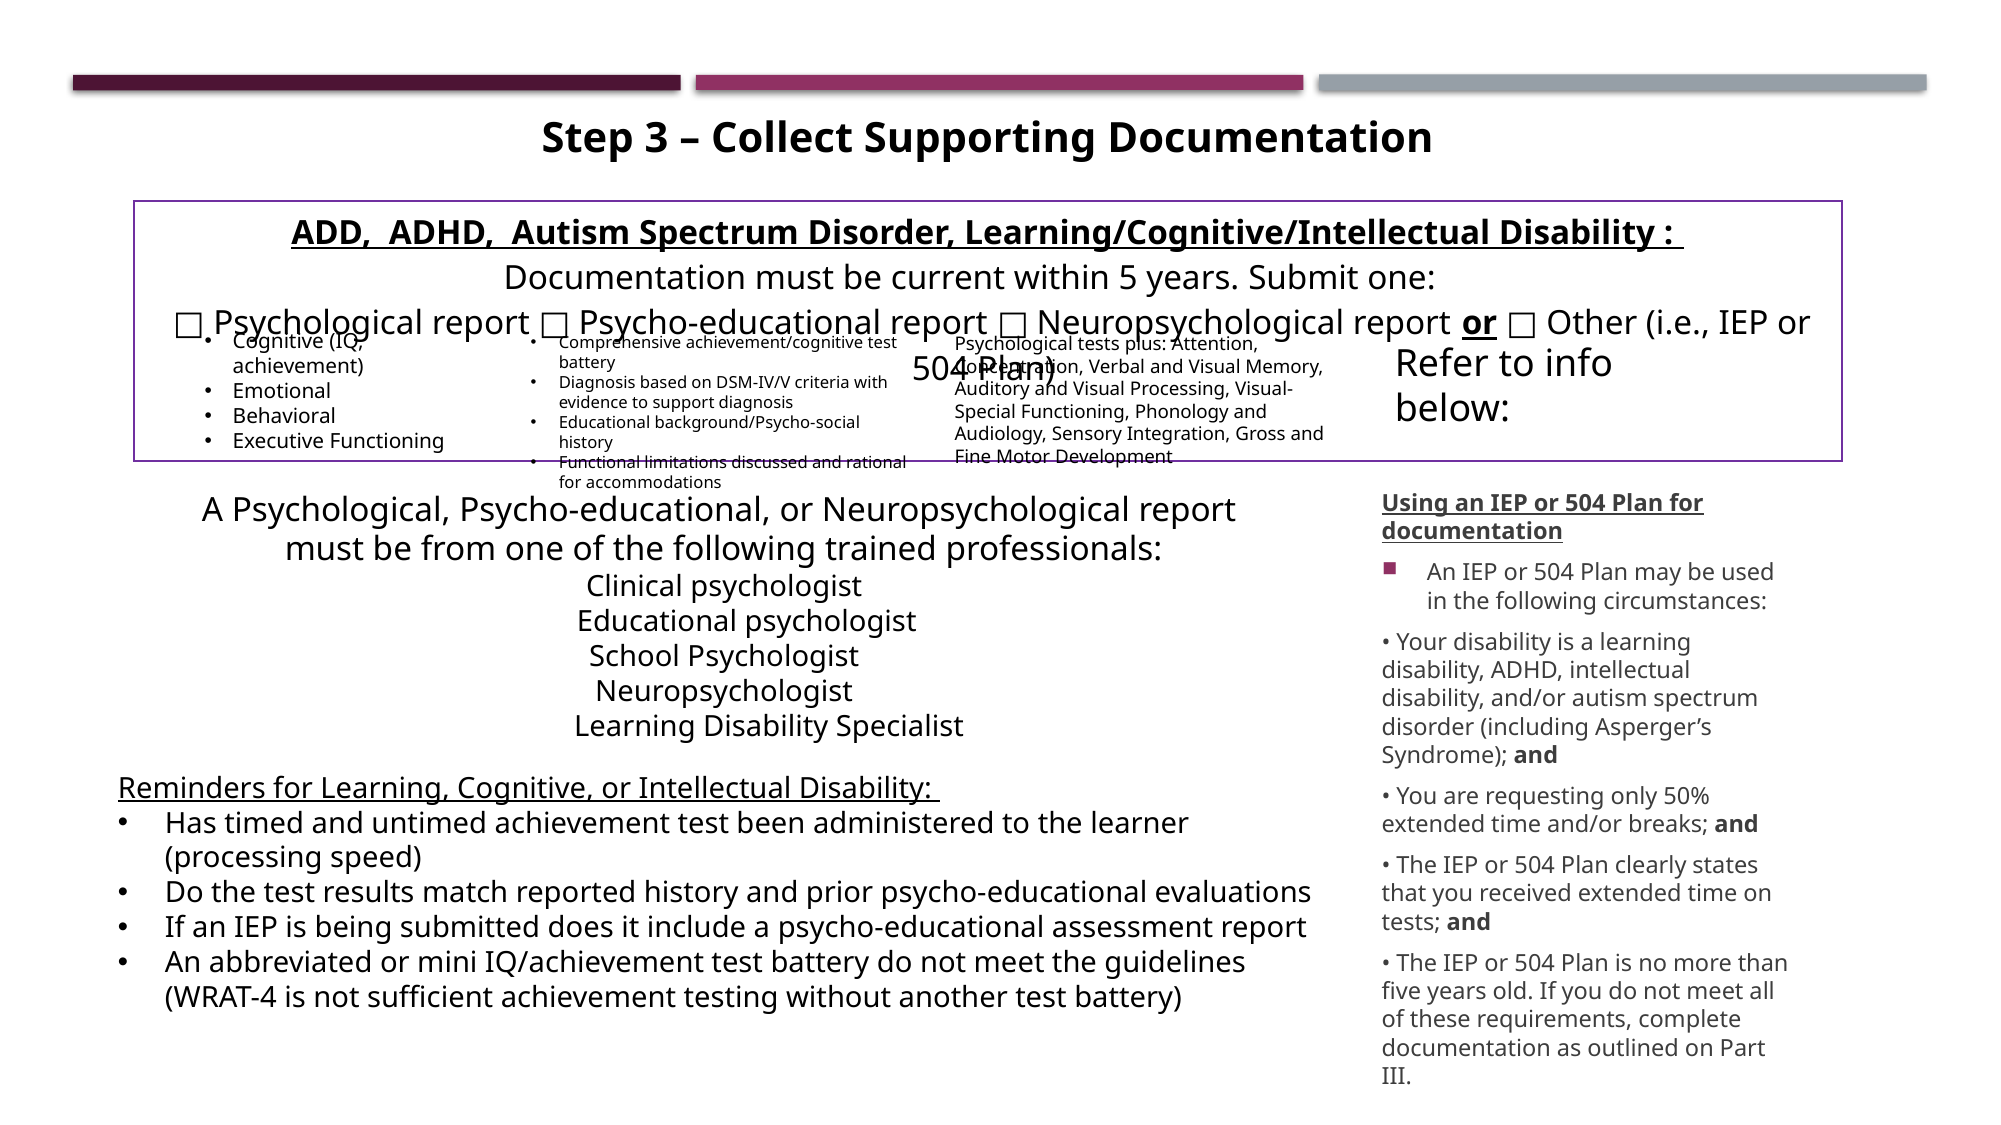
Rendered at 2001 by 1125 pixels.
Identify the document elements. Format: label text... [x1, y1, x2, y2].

text_box Cognitive (IQ, achievement) Emotional Behavioral Executive Functioning [189, 320, 488, 485]
table_header ADD, ADHD, Autism Spectrum Disorder, Learning/Cognitive/Intellectual Disability : Documentation must be current within 5 years. Submit one: □ Psychological report □ Psycho-educational report □ Neuropsychological report or □ Other (i.e., IEP or 504 Plan) [135, 202, 1841, 460]
text_box Refer to info below: [1380, 332, 1734, 437]
text_box Psychological tests plus: Attention, Concentration, Verbal and Visual Memory, Auditory and Visual Processing, Visual-Special Functioning, Phonology and Audiology, Sensory Integration, Gross and Fine Motor Development [939, 324, 1346, 475]
text_box Reminders for Learning, Cognitive, or Intellectual Disability: Has timed and untimed achievement test been administered to the learner (processing speed) Do the test results match reported history and prior psycho-educational evaluations If an IEP is being submitted does it include a psycho-educational assessment report An abbreviated or mini IQ/achievement test battery do not meet the guidelines (WRAT-4 is not sufficient achievement testing without another test battery) [103, 761, 1329, 1091]
text_box A Psychological, Psycho-educational, or Neuropsychological report must be from one of the following trained professionals: Clinical psychologist Educational psychologist School Psychologist Neuropsychologist Learning Disability Specialist [103, 480, 1346, 750]
text_box Comprehensive achievement/cognitive test battery Diagnosis based on DSM-IV/V criteria with evidence to support diagnosis Educational background/Psycho-social history Functional limitations discussed and rational for accommodations [515, 324, 926, 499]
text_box Using an IEP or 504 Plan for documentation An IEP or 504 Plan may be used in the following circumstances: • Your disability is a learning disability, ADHD, intellectual disability, and/or autism spectrum disorder (including Asperger’s Syndrome); and • You are requesting only 50% extended time and/or breaks; and • The IEP or 504 Plan clearly states that you received extended time on tests; and • The IEP or 504 Plan is no more than five years old. If you do not meet all of these requirements, complete documentation as outlined on Part III. [1366, 480, 1807, 1100]
text_box Step 3 – Collect Supporting Documentation [103, 102, 1873, 168]
